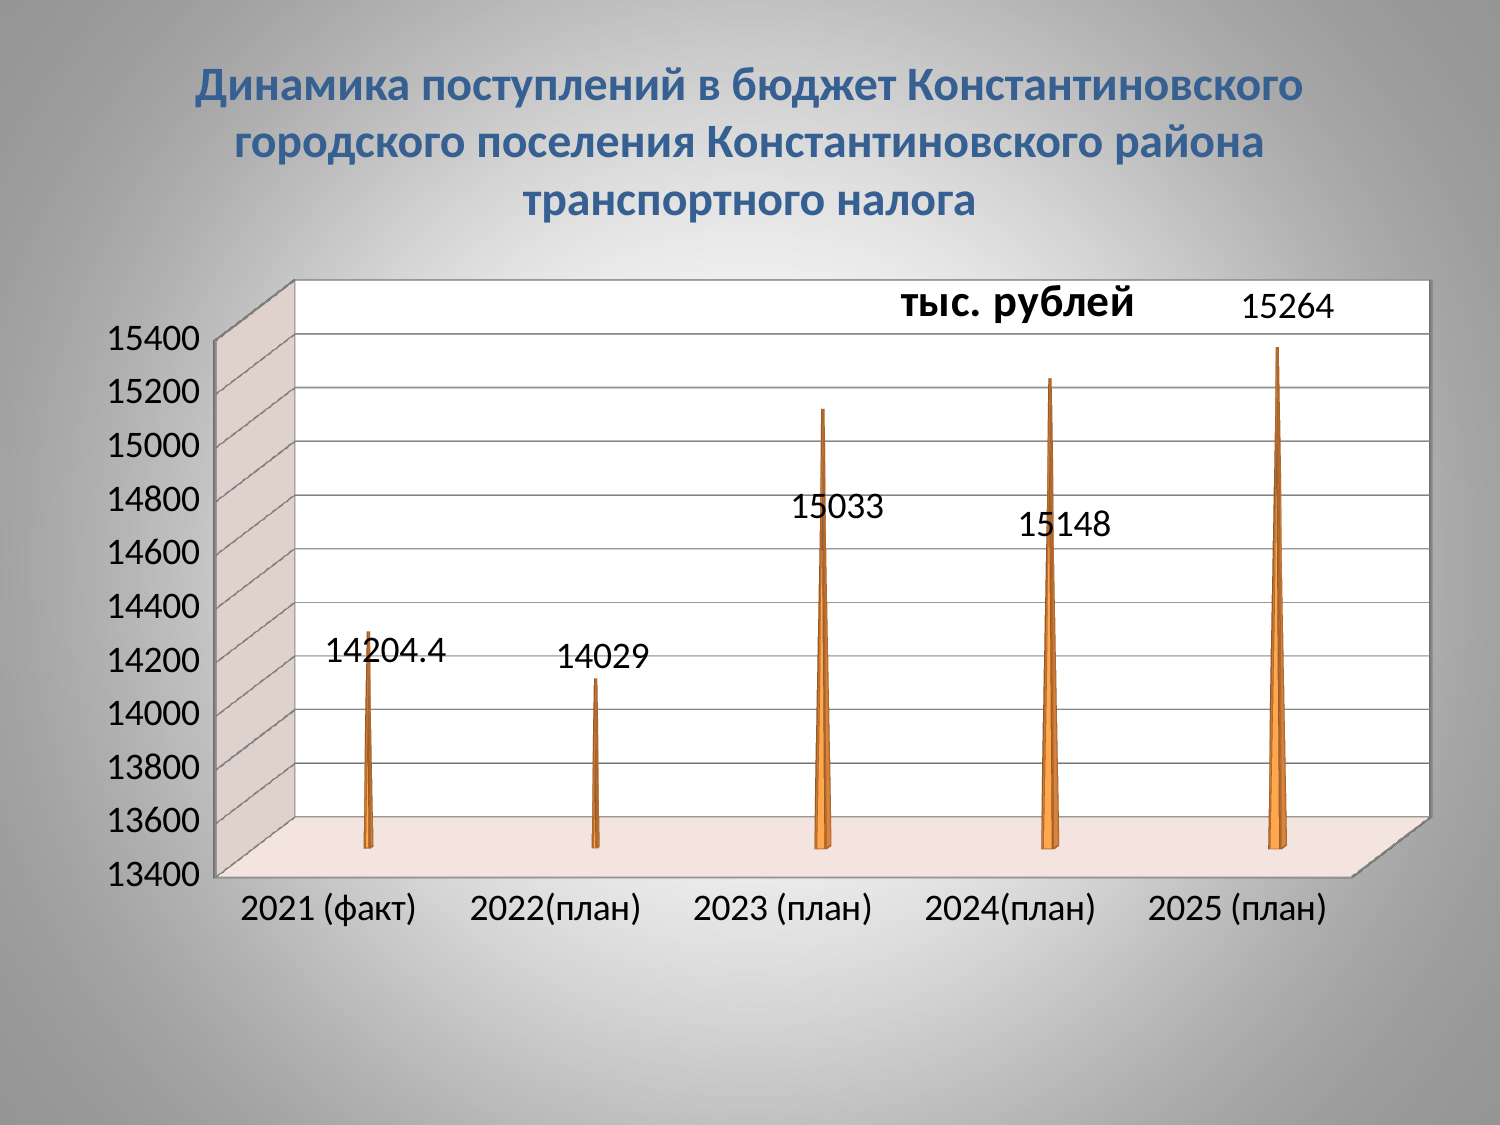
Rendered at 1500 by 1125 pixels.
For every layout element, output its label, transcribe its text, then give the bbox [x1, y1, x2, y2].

chart [52, 255, 1442, 1019]
title Динамика поступлений в бюджет Константиновского городского поселения Константиновского района транспортного налога [74, 44, 1426, 233]
picture [0, 0, 1500, 1125]
